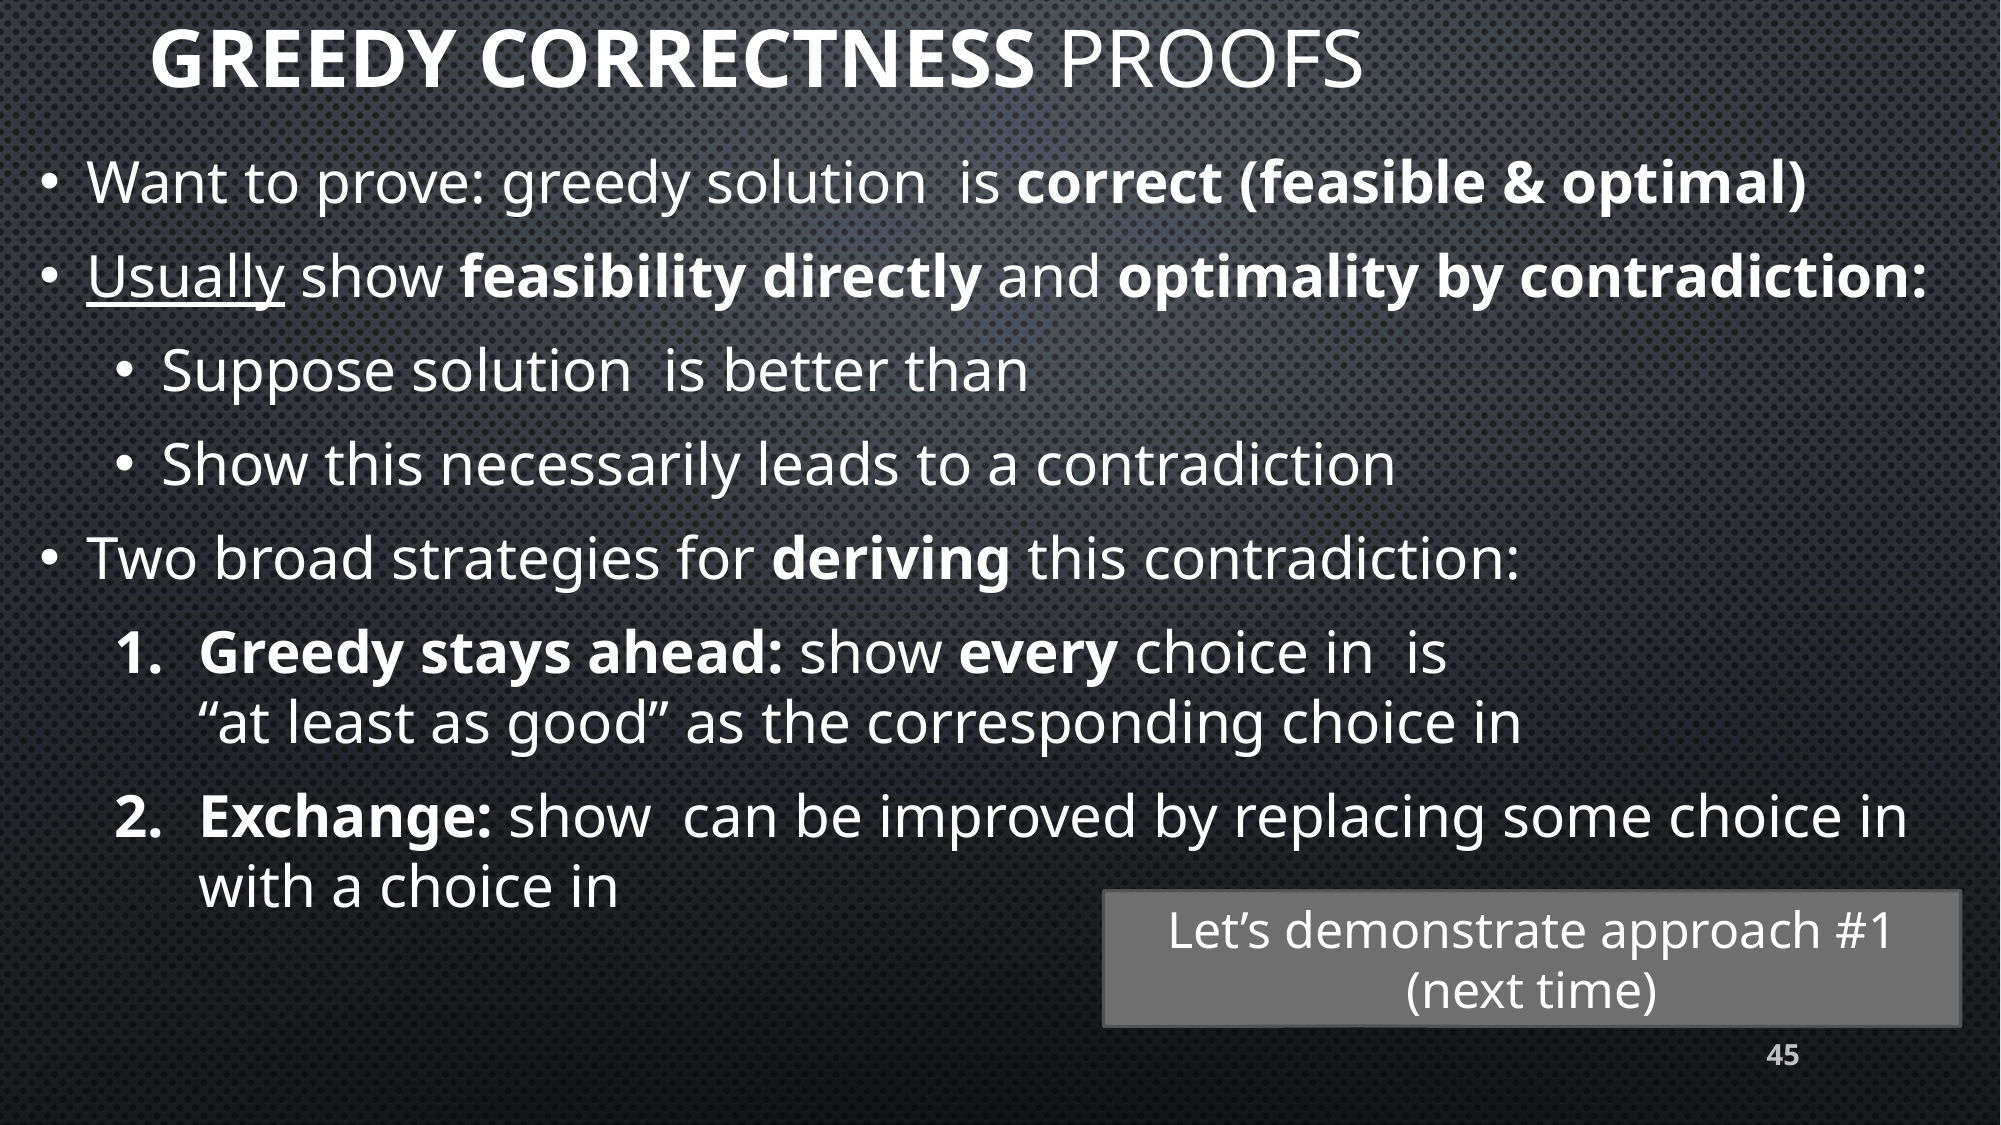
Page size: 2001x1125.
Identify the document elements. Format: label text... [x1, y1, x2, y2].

slide_number 45 [1724, 1026, 1816, 1087]
title Greedy Correctness proofs [133, 0, 1866, 112]
text_box Let’s demonstrate approach #1 (next time) [1101, 889, 1963, 1028]
